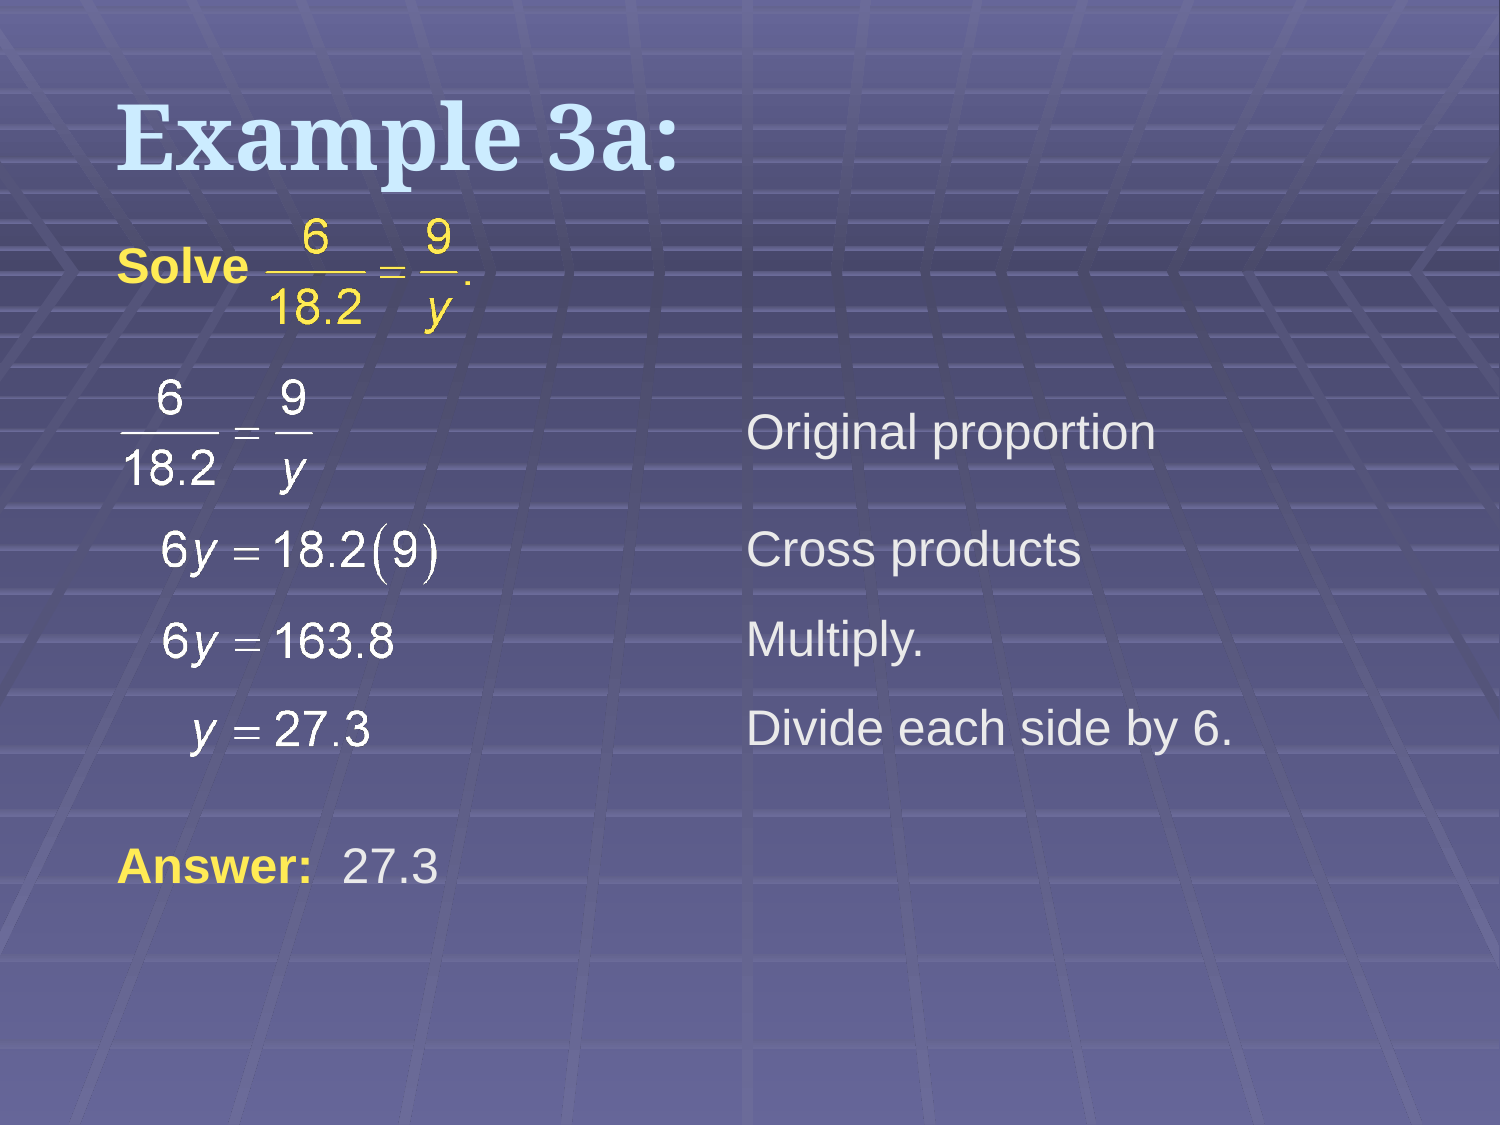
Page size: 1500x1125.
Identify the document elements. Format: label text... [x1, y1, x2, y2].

text_box Cross products [730, 515, 1261, 585]
picture [113, 373, 314, 498]
picture [136, 618, 395, 671]
text_box Example 3a: [100, 71, 965, 196]
text_box Multiply. [730, 605, 1412, 675]
text_box Original proportion [730, 398, 1261, 468]
picture [135, 707, 371, 759]
text_box Answer: 27.3 [101, 833, 454, 902]
text_box Divide each side by 6. [730, 695, 1412, 764]
picture [136, 520, 439, 587]
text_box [101, 211, 1387, 336]
